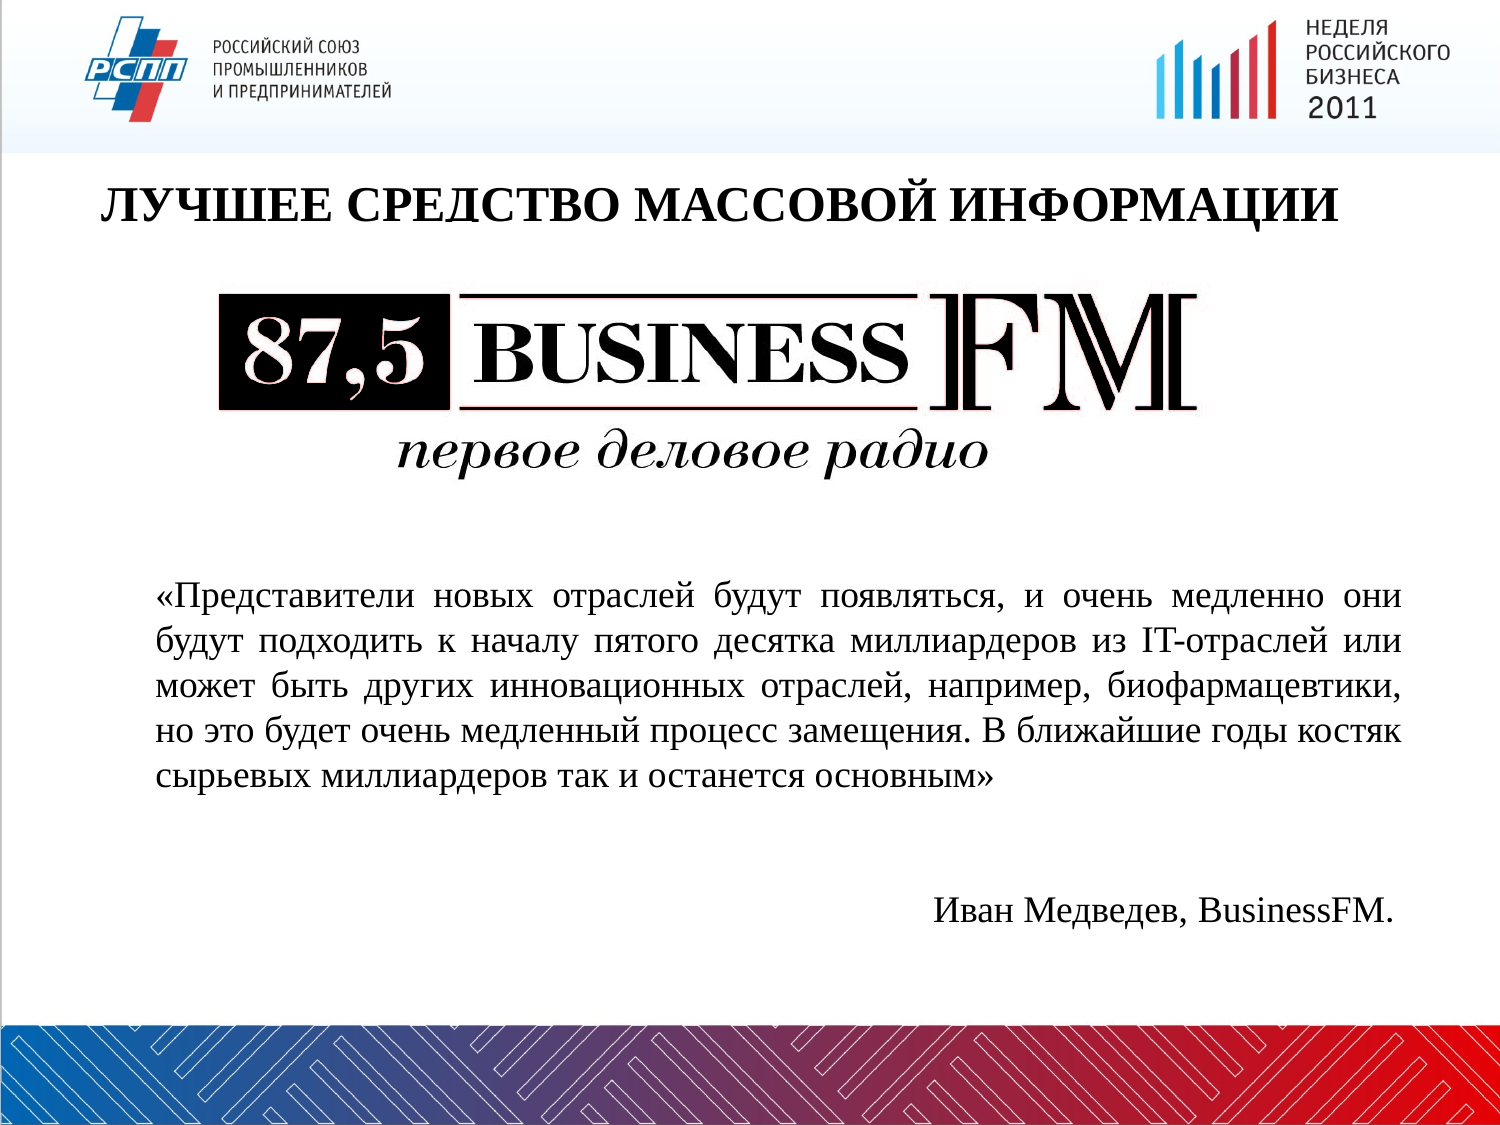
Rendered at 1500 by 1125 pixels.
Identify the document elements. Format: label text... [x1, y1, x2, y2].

text_box ЛУЧШЕЕ СРЕДСТВО МАССОВОЙ ИНФОРМАЦИИ в области деловой журналистики [70, 163, 1372, 299]
text_box «Представители новых отраслей будут появляться, и очень медленно они будут подходить к началу пятого десятка миллиардеров из IT-отраслей или может быть других инновационных отраслей, например, биофармацевтики, но это будет очень медленный процесс замещения. В ближайшие годы костяк сырьевых миллиардеров так и останется основным» Иван Медведев, BusinessFM. [140, 562, 1418, 938]
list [187, 222, 1230, 551]
picture [0, 0, 1500, 1125]
